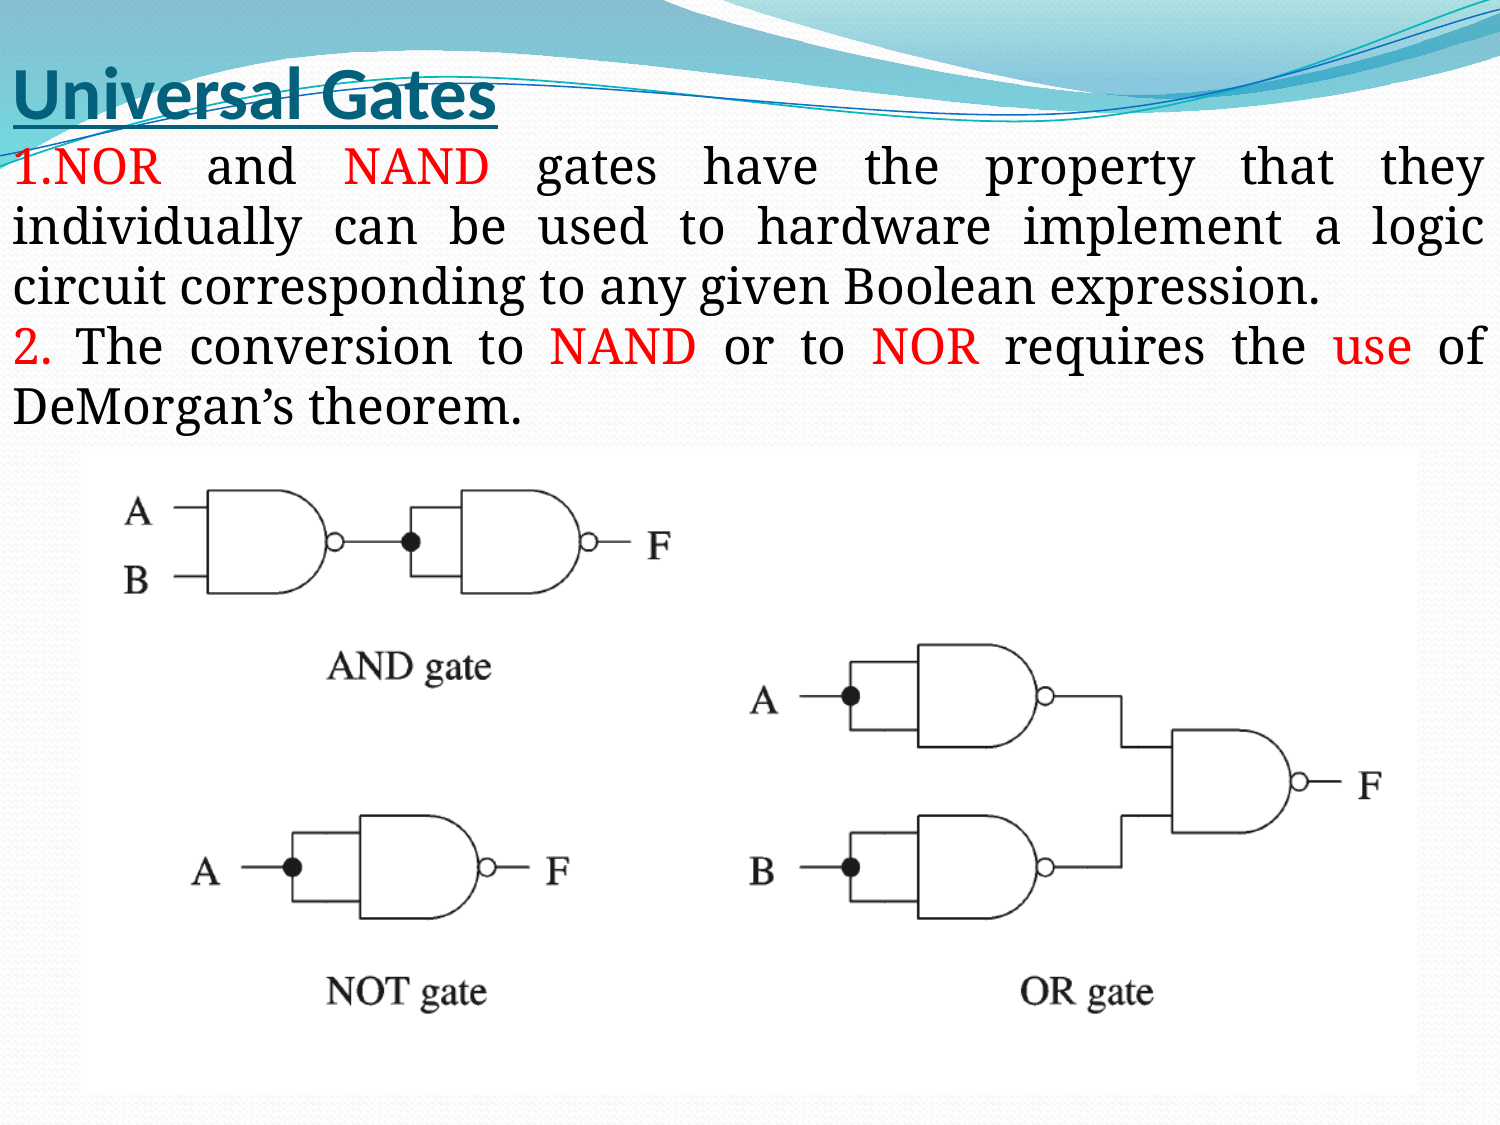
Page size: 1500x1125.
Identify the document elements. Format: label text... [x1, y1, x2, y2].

text_box Universal Gates 1.NOR and NAND gates have the property that they individually can be used to hardware implement a logic circuit corresponding to any given Boolean expression. 2. The conversion to NAND or to NOR requires the use of DeMorgan’s theorem. [0, 37, 1500, 443]
picture [81, 448, 1417, 1095]
